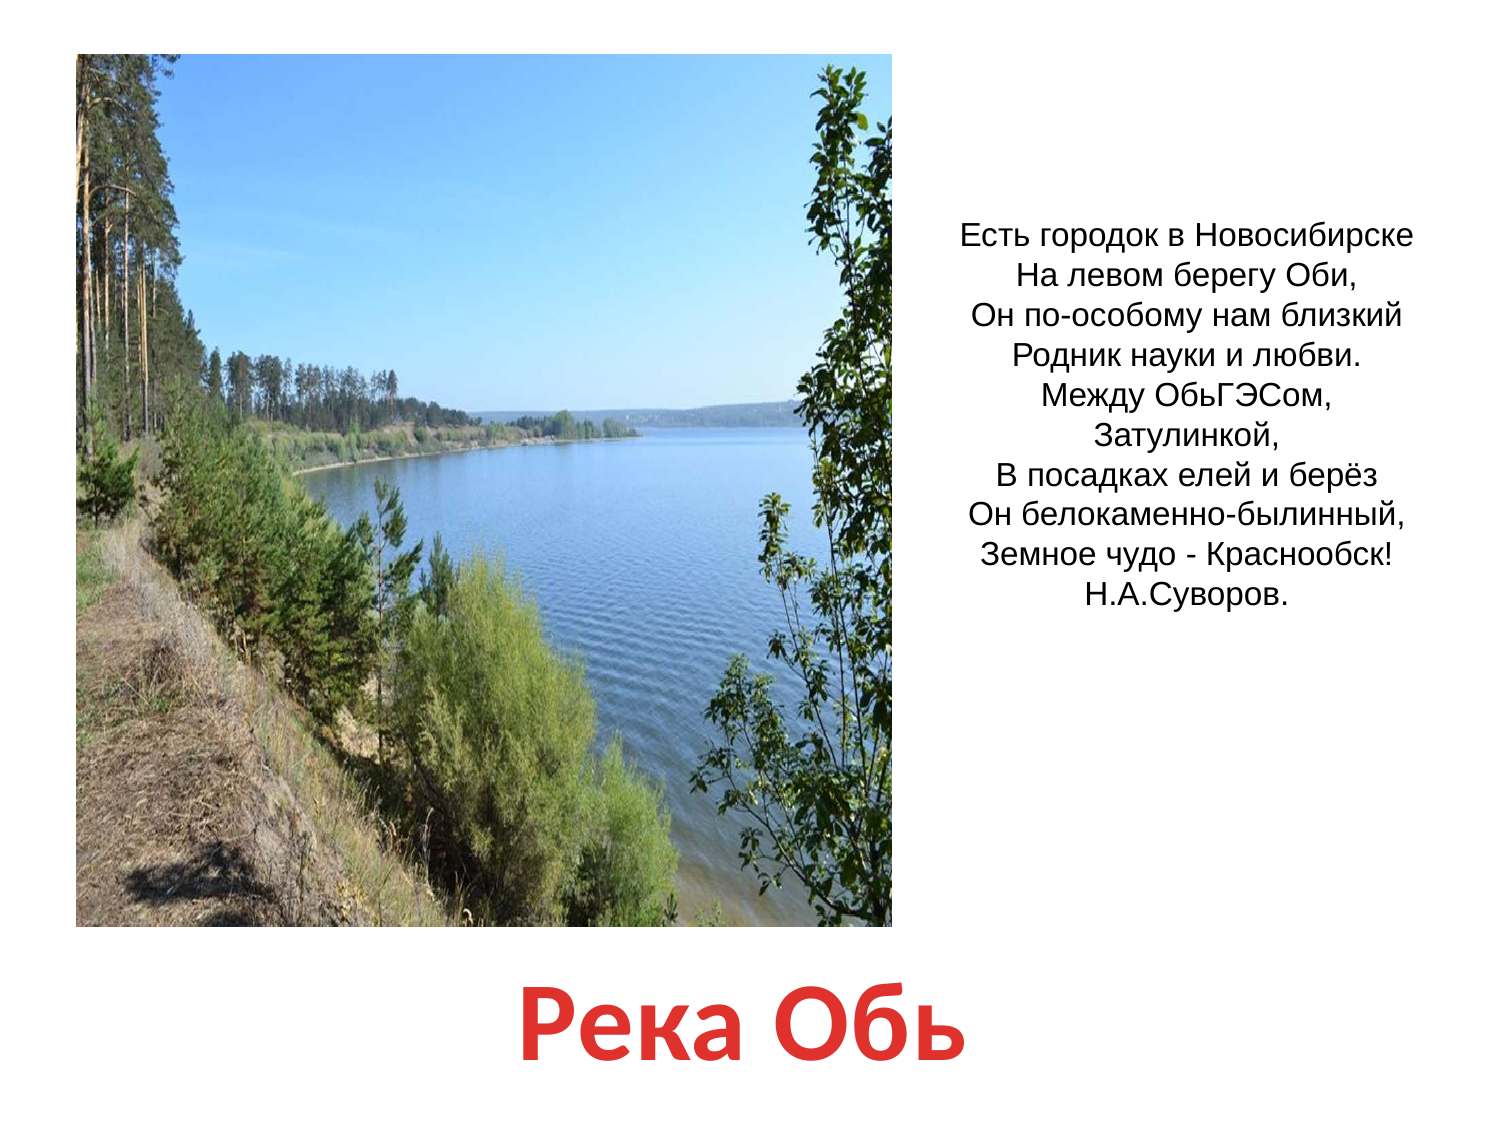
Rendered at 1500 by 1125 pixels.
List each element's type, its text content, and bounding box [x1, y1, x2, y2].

text_box Река Обь [383, 940, 1128, 1091]
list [76, 54, 892, 928]
title Есть городок в Новосибирске На левом берегу Оби, Он по-особому нам близкий Родник науки и любви. Между ОбьГЭСом, Затулинкой, В посадках елей и берёз Он белокаменно-былинный, Земное чудо - Краснообск! Н.А.Суворов. [938, 45, 1436, 811]
